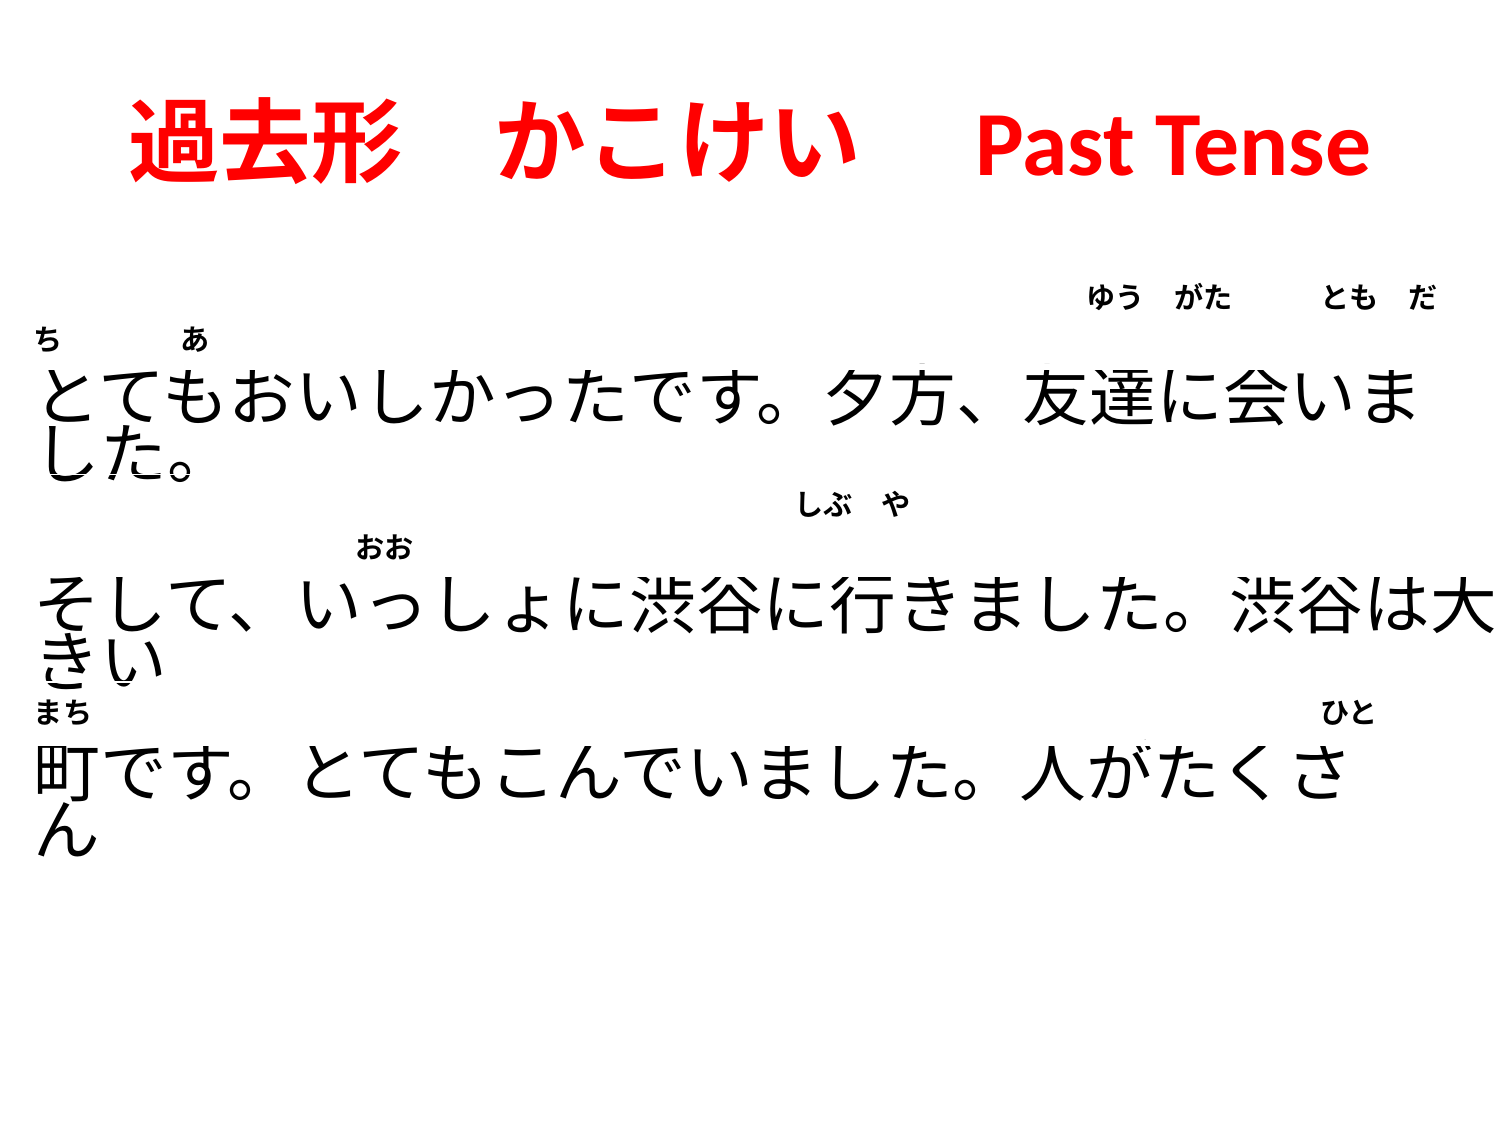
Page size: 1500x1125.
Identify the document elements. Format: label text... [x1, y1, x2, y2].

table_header ゆう がた とも だち あ [20, 268, 1472, 364]
table_header しぶ や おお [20, 475, 1500, 572]
table_header まち ひと [20, 683, 1420, 740]
table_cell とてもおいしかったです。夕方、友達に会いました。 [20, 370, 1472, 474]
table_cell 町です。とてもこんでいました。人がたくさん [20, 746, 1420, 873]
title 過去形 かこけい Past Tense [75, 45, 1425, 233]
table_cell そして、いっしょに渋谷に行きました。渋谷は大きい [20, 577, 1500, 705]
